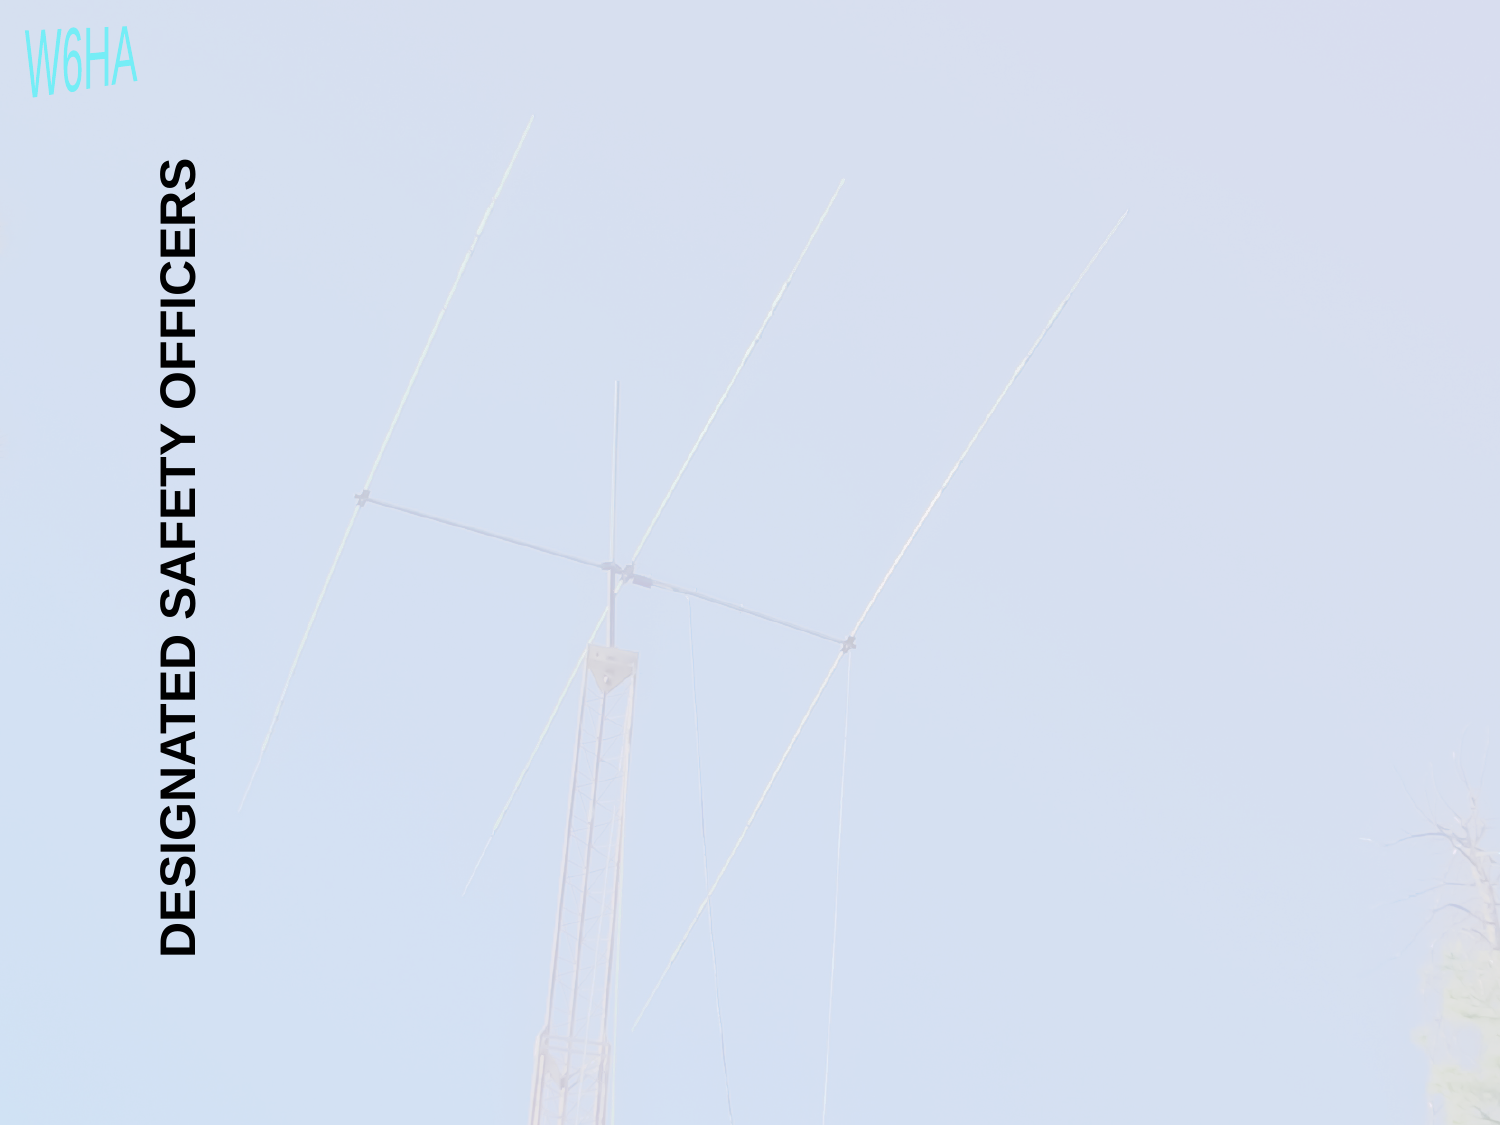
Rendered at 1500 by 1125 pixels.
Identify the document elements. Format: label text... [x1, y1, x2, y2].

text_box DESIGNATED SAFETY OFFICERS [137, 143, 213, 973]
